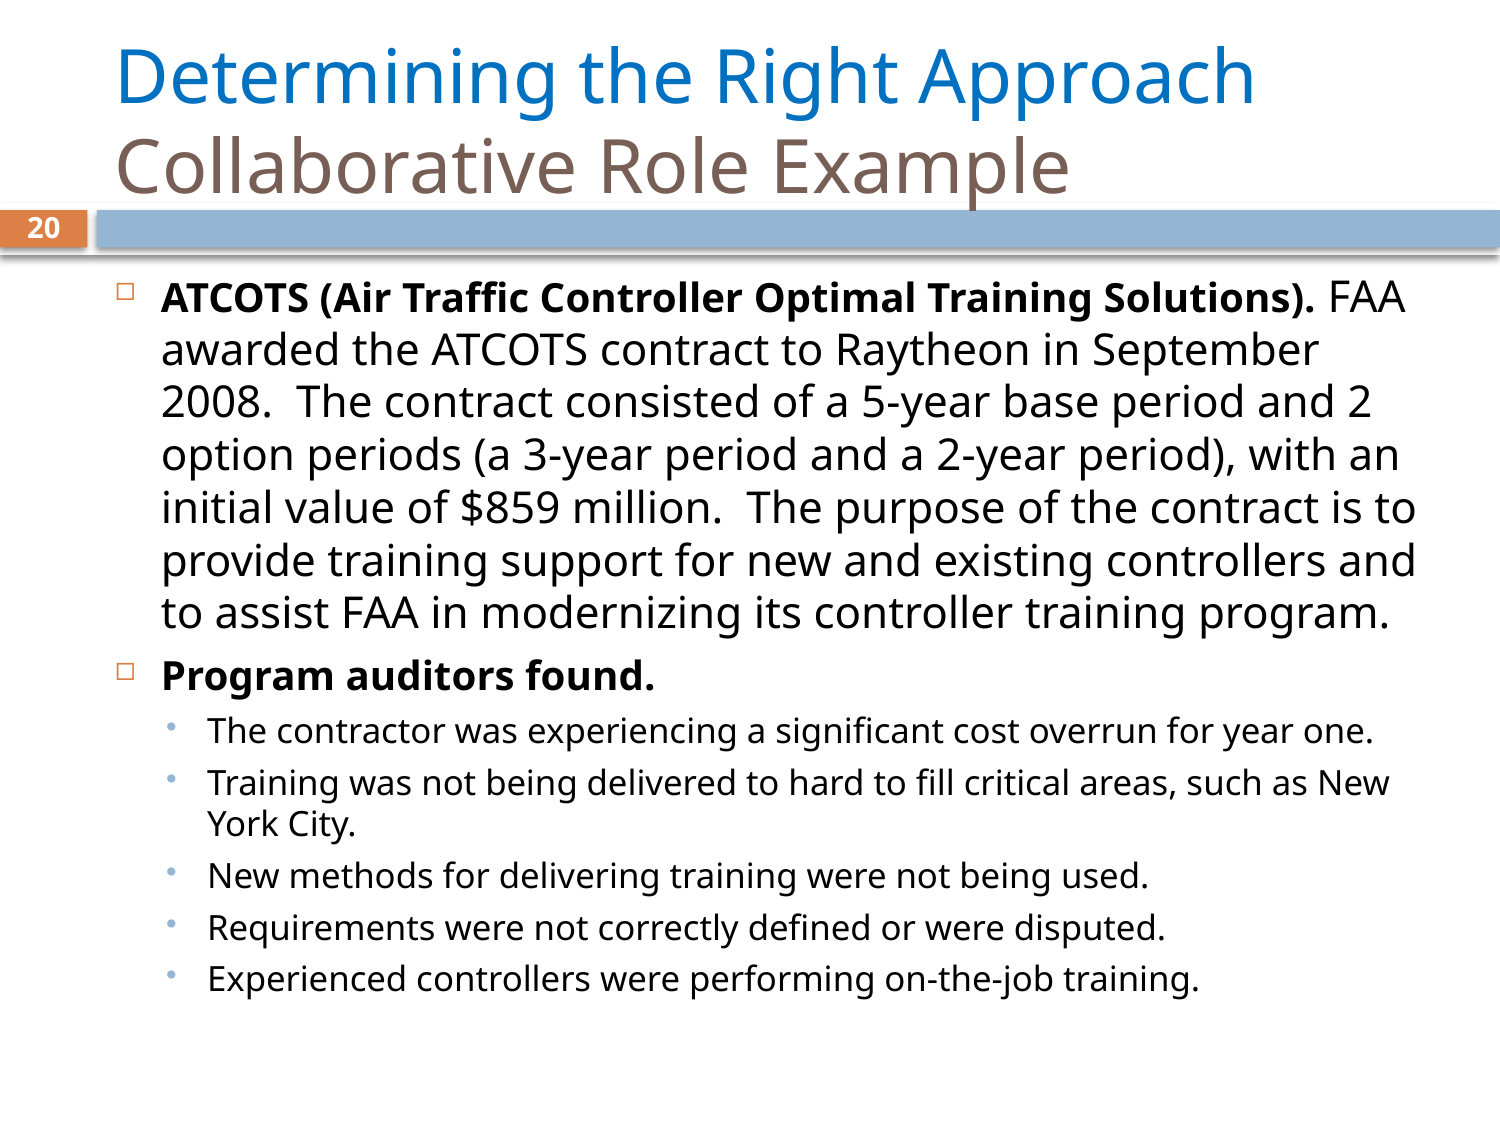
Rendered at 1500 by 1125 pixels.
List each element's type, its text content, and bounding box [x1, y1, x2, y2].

title Determining the Right Approach Collaborative Role Example [99, 37, 1438, 200]
slide_number 20 [0, 208, 88, 249]
list ATCOTS (Air Traffic Controller Optimal Training Solutions). FAA awarded the ATCOTS contract to Raytheon in September 2008. The contract consisted of a 5-year base period and 2 option periods (a 3-year period and a 2-year period), with an initial value of $859 million. The purpose of the contract is to provide training support for new and existing controllers and to assist FAA in modernizing its controller training program. Program auditors found. The contractor was experiencing a significant cost overrun for year one. Training was not being delivered to hard to fill critical areas, such as New York City. New methods for delivering training were not being used. Requirements were not correctly defined or were disputed. Experienced controllers were performing on-the-job training. [99, 260, 1450, 1050]
